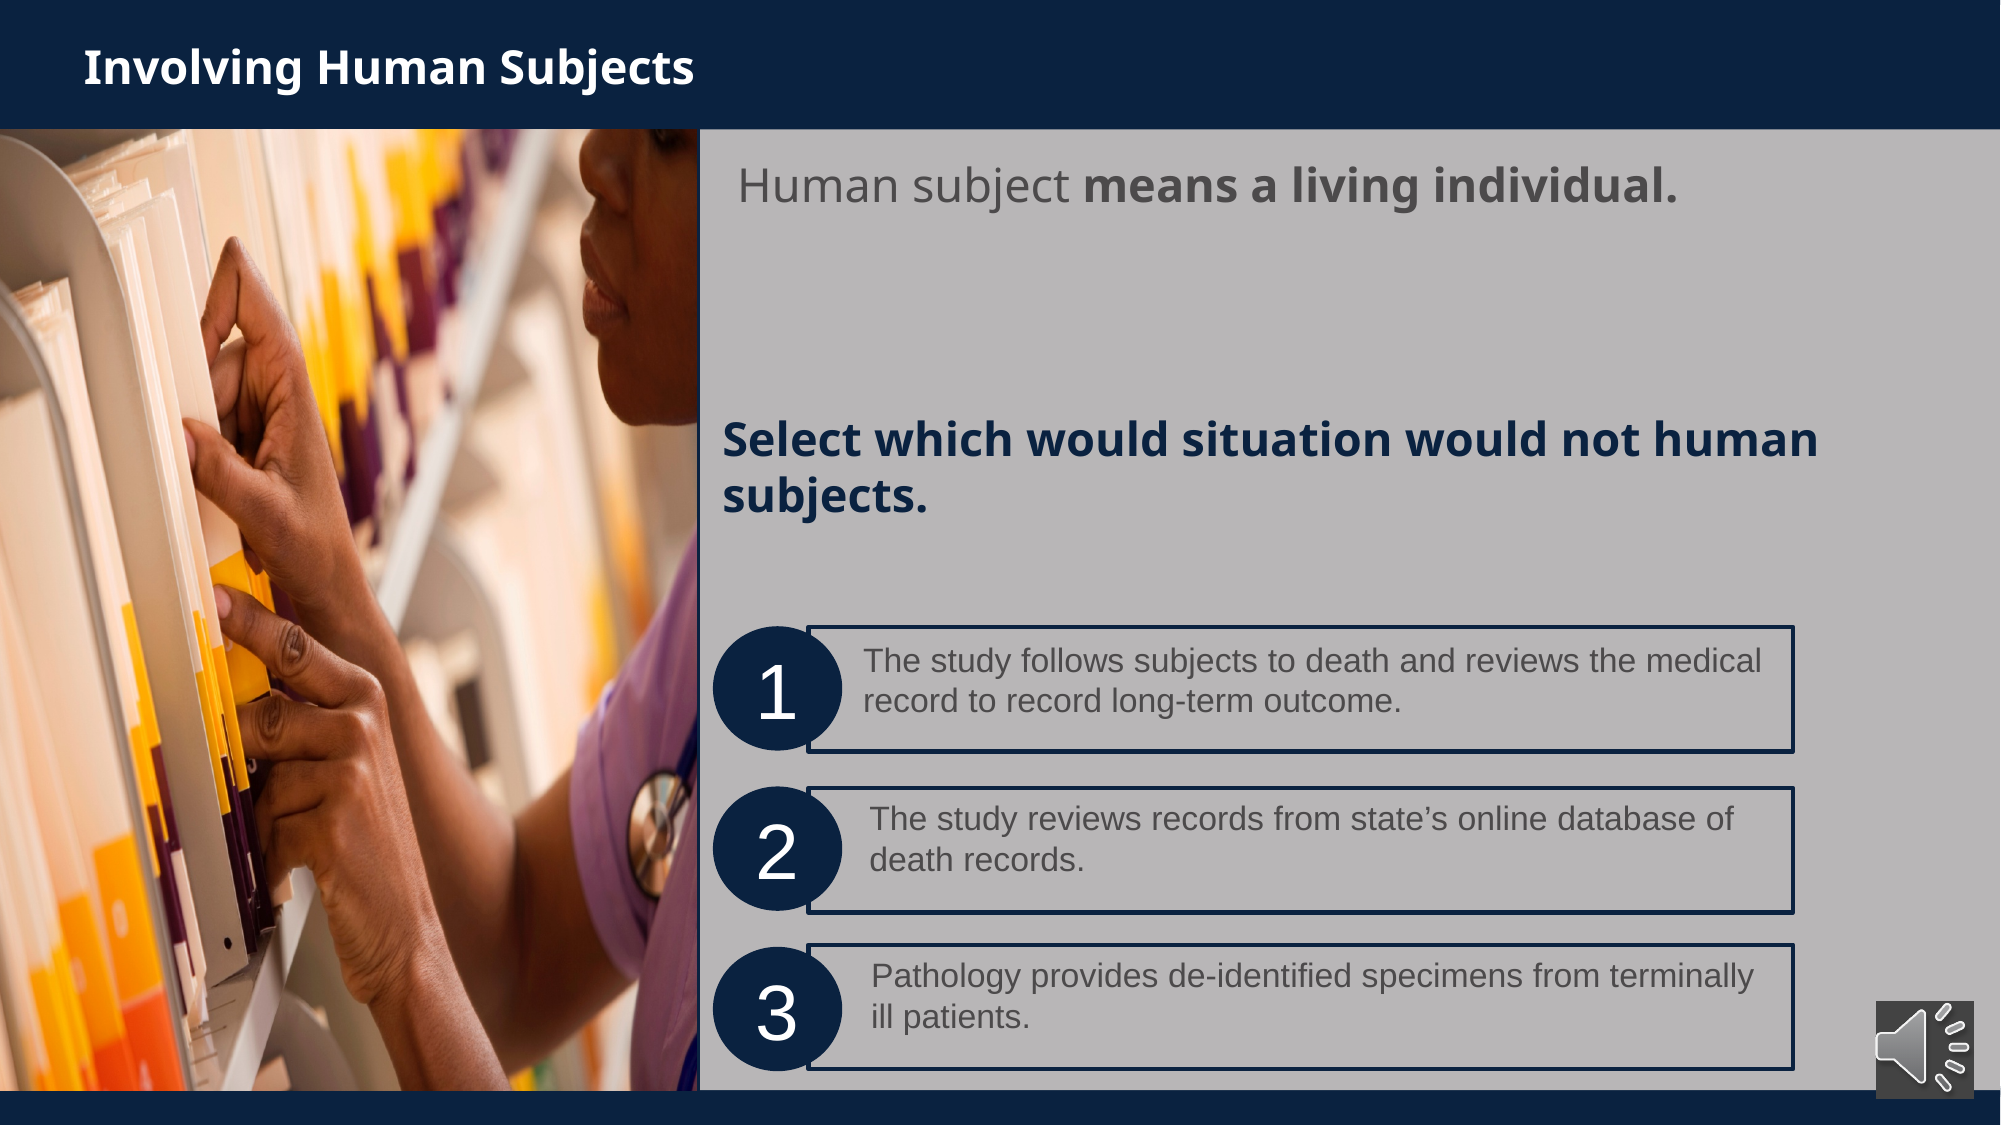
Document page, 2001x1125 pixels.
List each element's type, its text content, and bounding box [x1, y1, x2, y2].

text_box [806, 943, 1795, 1071]
text_box [806, 625, 1795, 754]
picture [1874, 999, 1976, 1101]
text_box [806, 786, 1795, 915]
text_box Human subject means a living individual. [722, 148, 1936, 244]
text_box 3 [710, 944, 845, 1074]
picture [0, 129, 697, 1091]
text_box The study reviews records from state’s online database of death records. [854, 789, 1781, 886]
text_box 1 [710, 624, 845, 753]
text_box 2 [710, 784, 845, 913]
text_box Involving Human Subjects [83, 37, 2000, 135]
text_box Select which would situation would not human subjects. [722, 410, 1882, 523]
text_box [701, 135, 2000, 1092]
text_box The study follows subjects to death and reviews the medical record to record long-term outcome. [848, 630, 1795, 727]
text_box [0, 0, 2000, 127]
